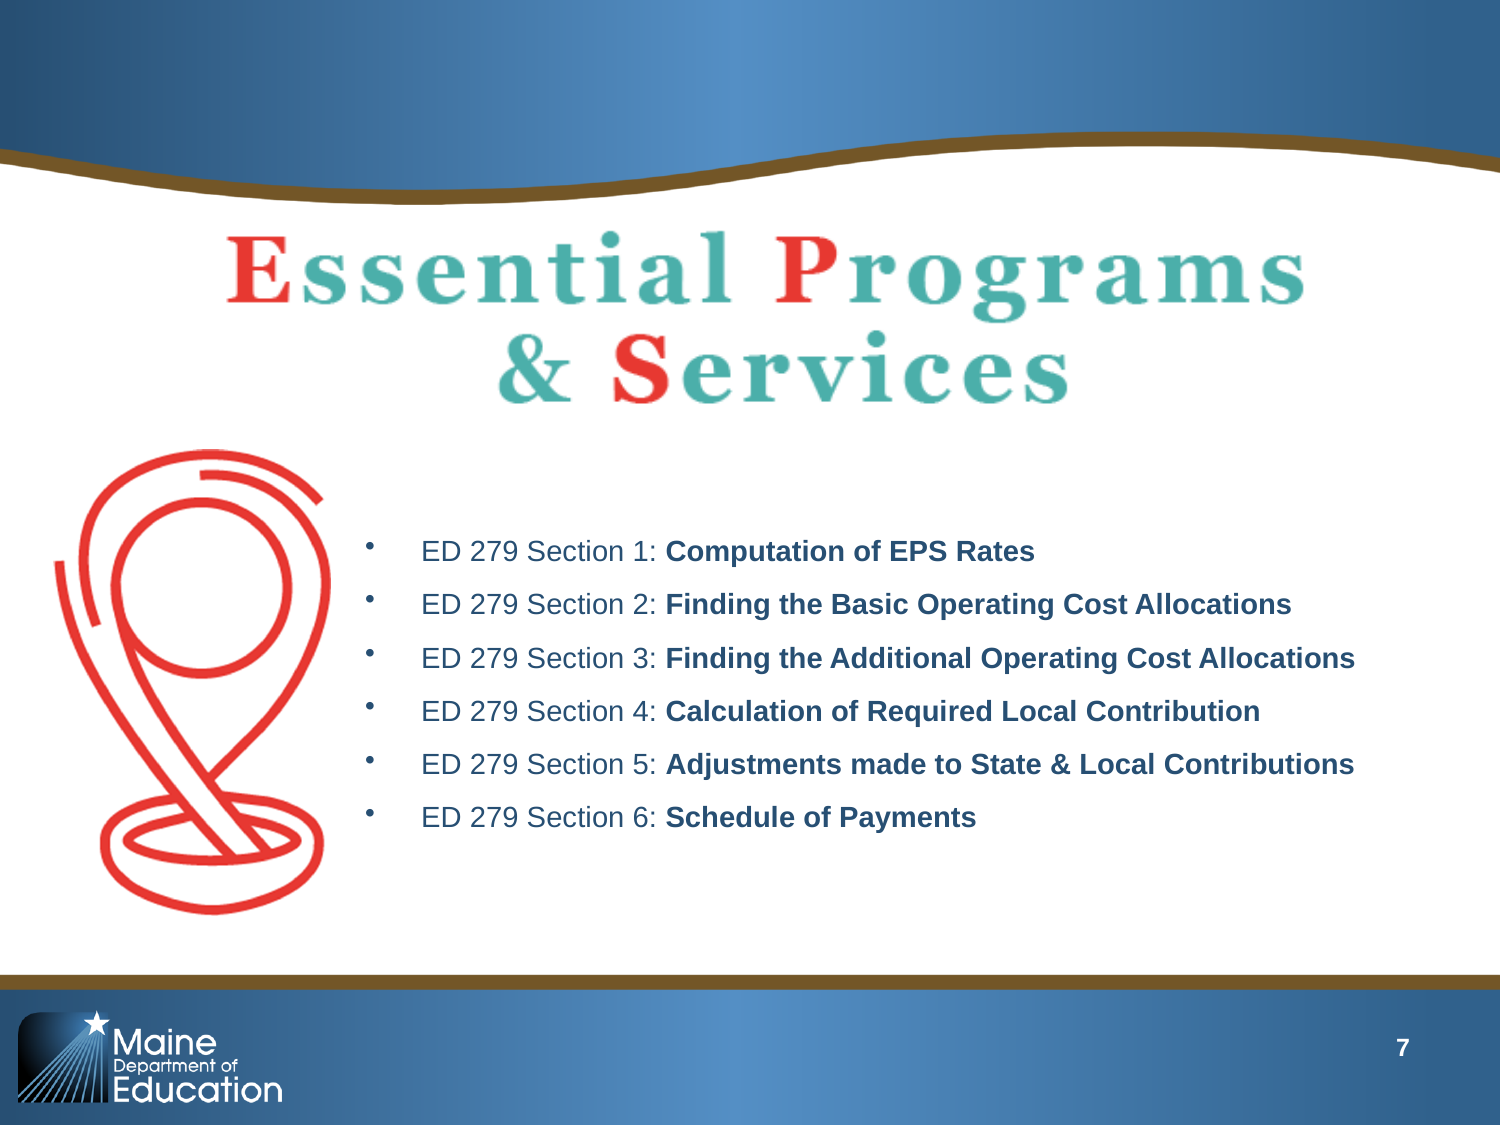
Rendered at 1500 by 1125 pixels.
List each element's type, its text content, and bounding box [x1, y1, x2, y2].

picture [0, 0, 1500, 1125]
text_box ED 279 Section 1: Computation of EPS Rates ED 279 Section 2: Finding the Basic Operating Cost Allocations ED 279 Section 3: Finding the Additional Operating Cost Allocations ED 279 Section 4: Calculation of Required Local Contribution ED 279 Section 5: Adjustments made to State & Local Contributions ED 279 Section 6: Schedule of Payments [349, 450, 1400, 916]
slide_number 7 [1250, 1024, 1425, 1103]
